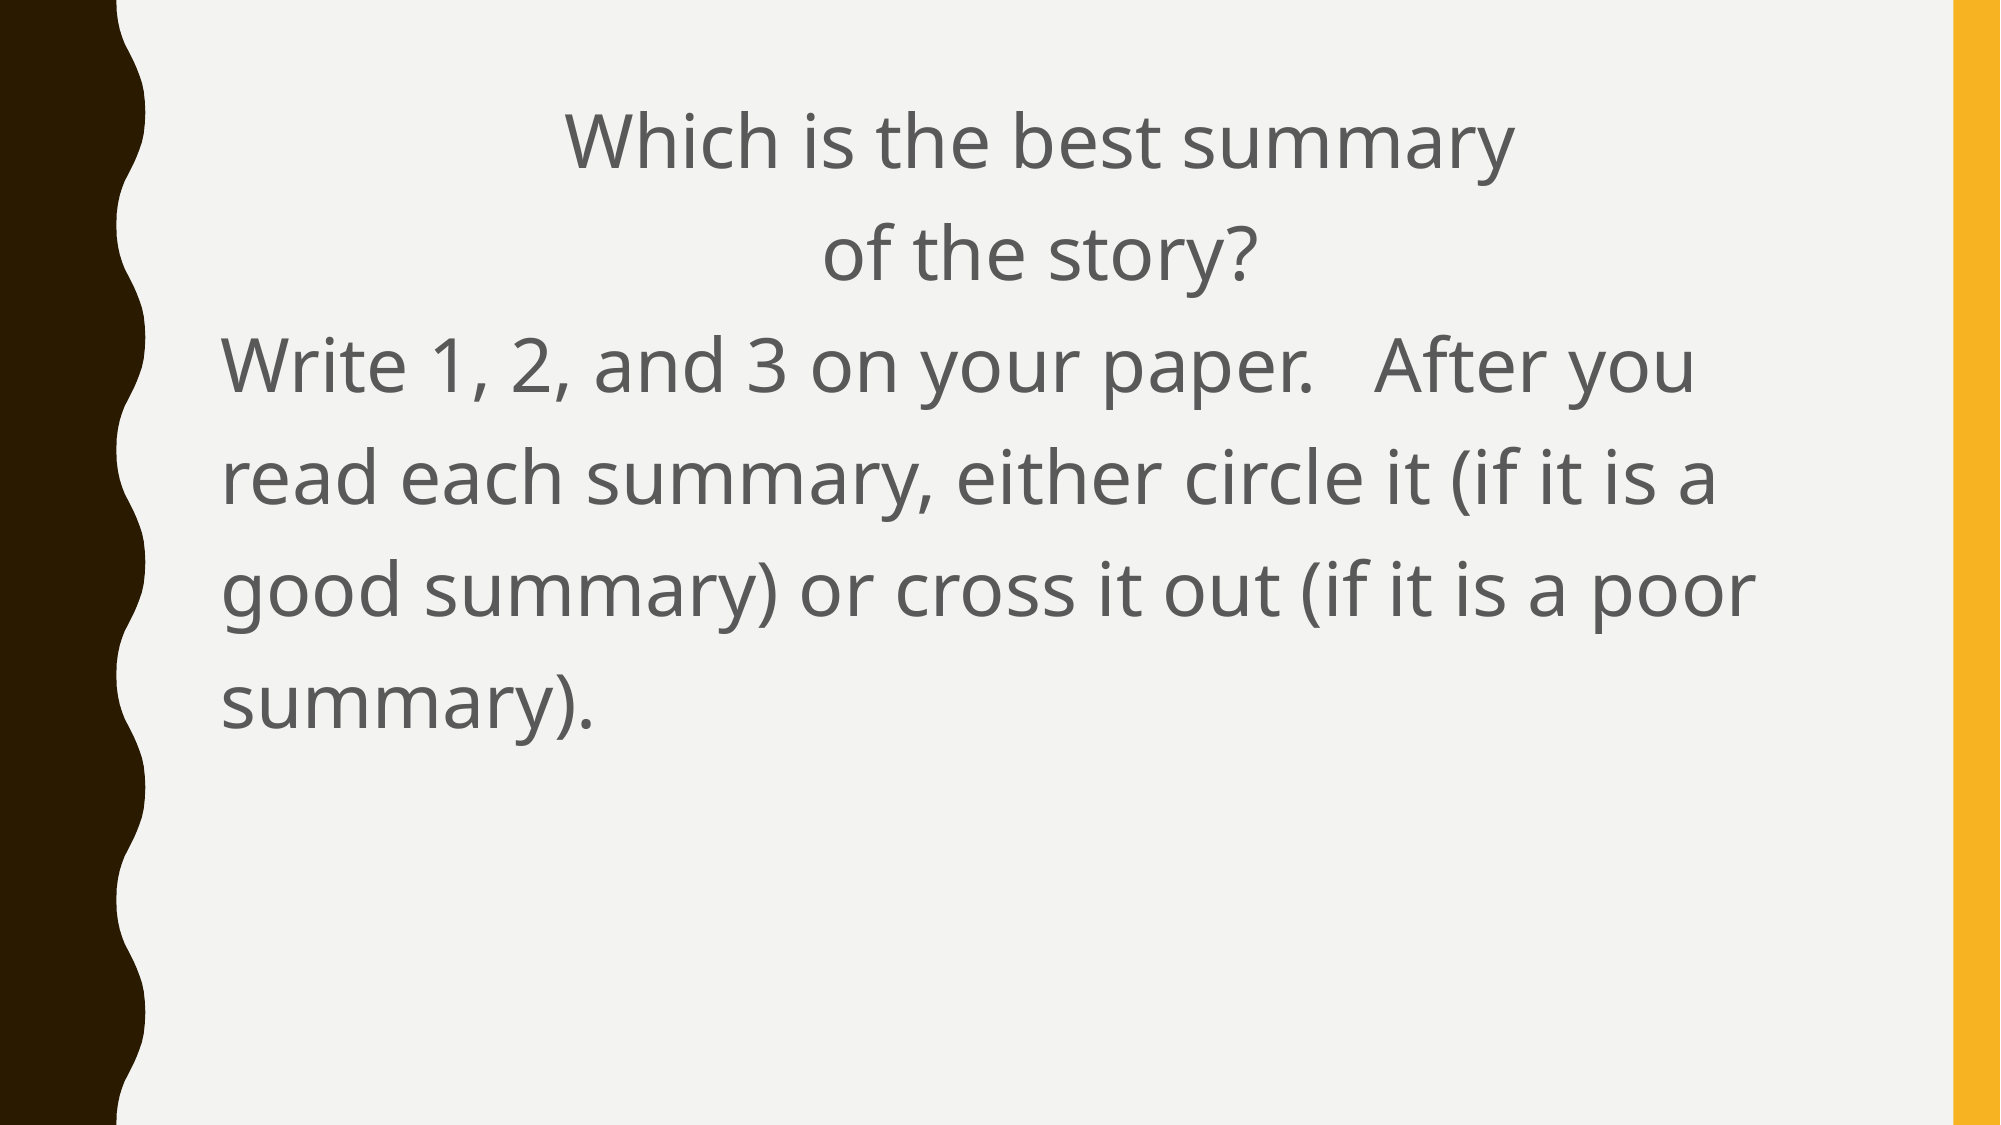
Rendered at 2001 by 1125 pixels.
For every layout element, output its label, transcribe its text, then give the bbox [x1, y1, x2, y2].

list Which is the best summary of the story? Write 1, 2, and 3 on your paper. After you read each summary, either circle it (if it is a good summary) or cross it out (if it is a poor summary). [205, 77, 1875, 965]
